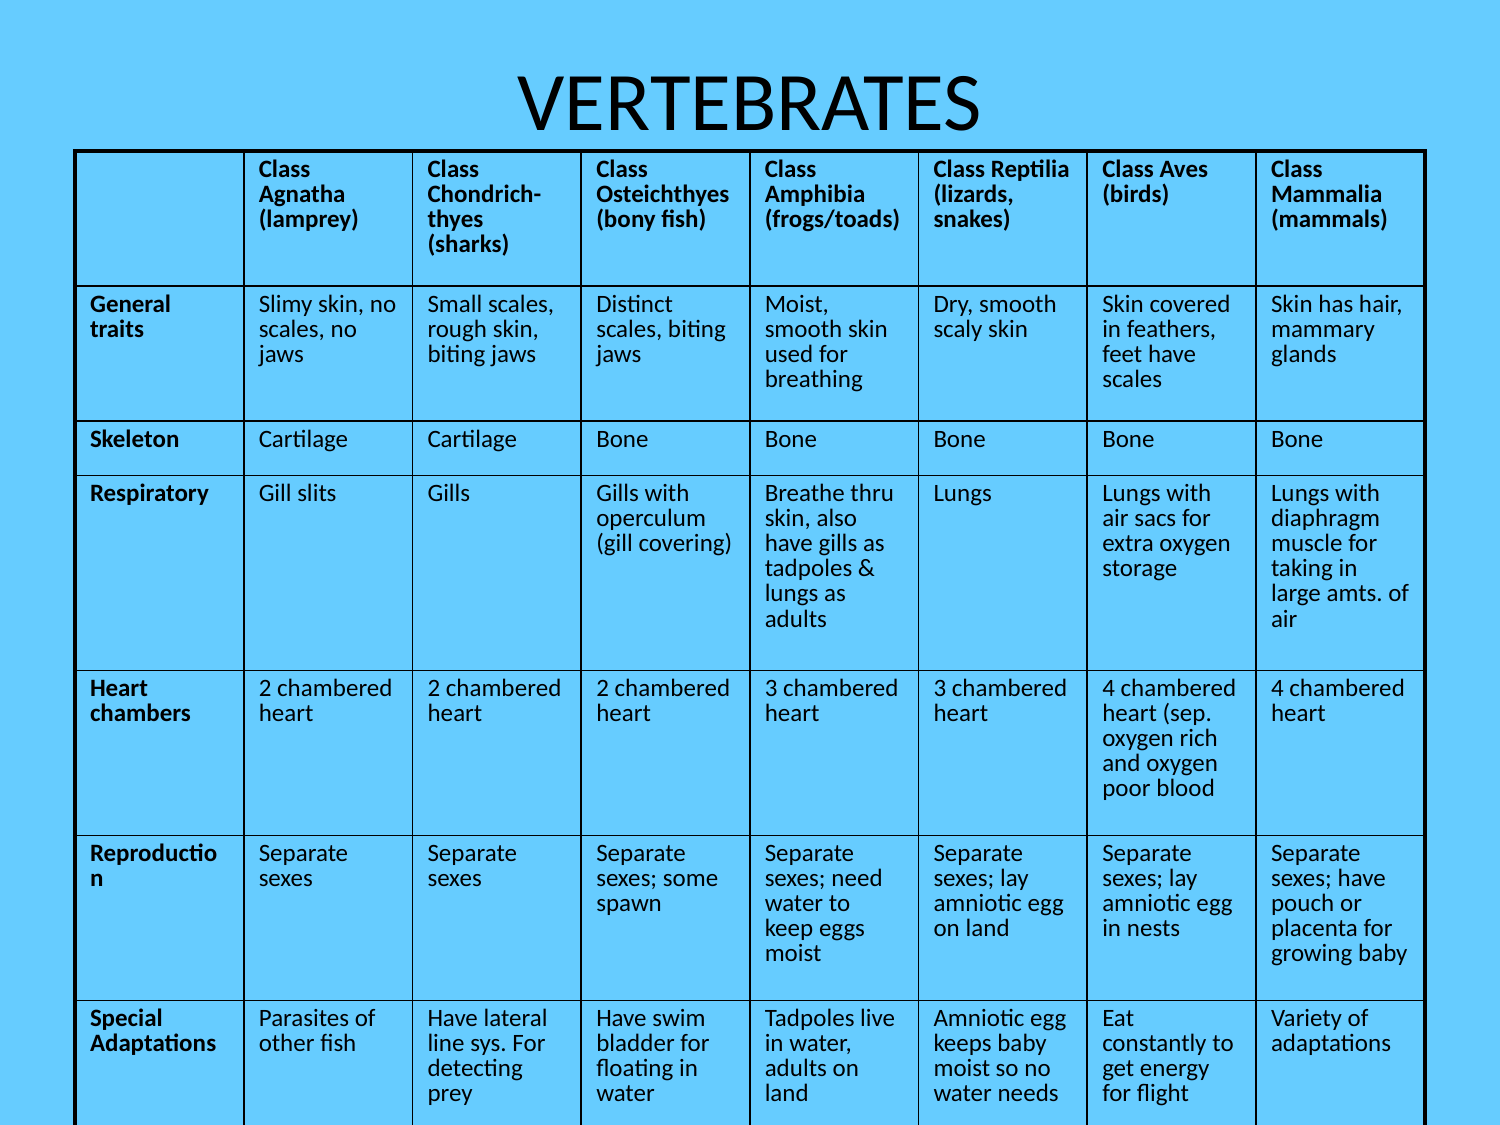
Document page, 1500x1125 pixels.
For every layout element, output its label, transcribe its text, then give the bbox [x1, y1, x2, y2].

table_cell Moist, smooth skin used for breathing [751, 287, 918, 420]
table_cell Slimy skin, no scales, no jaws [245, 287, 412, 420]
table_cell Separate sexes [413, 836, 580, 1000]
table_cell Bone [919, 422, 1086, 475]
table_cell 2 chambered heart [245, 671, 412, 835]
table_cell 3 chambered heart [751, 671, 918, 835]
table_cell Breathe thru skin, also have gills as tadpoles & lungs as adults [751, 476, 918, 670]
table_cell Separate sexes; have pouch or placenta for growing baby [1257, 836, 1423, 1000]
table_cell Lungs [919, 476, 1086, 670]
table_header [77, 153, 243, 285]
table_cell Distinct scales, biting jaws [582, 287, 749, 420]
table_cell Special Adaptations [77, 1001, 243, 1125]
table_cell Bone [1088, 422, 1255, 475]
table_header Class Chondrich-thyes (sharks) [413, 153, 580, 285]
table_header Class Reptilia (lizards, snakes) [919, 153, 1086, 285]
table_cell Cartilage [413, 422, 580, 475]
table_cell Have swim bladder for floating in water [582, 1001, 749, 1125]
table_cell General traits [77, 287, 243, 420]
table_cell 4 chambered heart (sep. oxygen rich and oxygen poor blood [1088, 671, 1255, 835]
table_cell Lungs with air sacs for extra oxygen storage [1088, 476, 1255, 670]
title VERTEBRATES [75, 45, 1425, 149]
table_header Class Osteichthyes (bony fish) [582, 153, 749, 285]
table_cell Amniotic egg keeps baby moist so no water needs [919, 1001, 1086, 1125]
table_header Class Amphibia (frogs/toads) [751, 153, 918, 285]
table_cell Separate sexes; lay amniotic egg on land [919, 836, 1086, 1000]
table_cell Parasites of other fish [245, 1001, 412, 1125]
table_cell Tadpoles live in water, adults on land [751, 1001, 918, 1125]
table_cell Separate sexes; lay amniotic egg in nests [1088, 836, 1255, 1000]
table_header Class Aves (birds) [1088, 153, 1255, 285]
table_header Class Mammalia (mammals) [1257, 153, 1423, 285]
table_cell 2 chambered heart [582, 671, 749, 835]
table_cell Separate sexes; some spawn [582, 836, 749, 1000]
table_cell Lungs with diaphragm muscle for taking in large amts. of air [1257, 476, 1423, 670]
table_cell Skin covered in feathers, feet have scales [1088, 287, 1255, 420]
table_cell Eat constantly to get energy for flight [1088, 1001, 1255, 1125]
table_cell Reproduction [77, 836, 243, 1000]
table_cell Skin has hair, mammary glands [1257, 287, 1423, 420]
table_cell 4 chambered heart [1257, 671, 1423, 835]
table_cell Small scales, rough skin, biting jaws [413, 287, 580, 420]
table_cell Separate sexes [245, 836, 412, 1000]
table_cell Bone [1257, 422, 1423, 475]
table_header Class Agnatha (lamprey) [245, 153, 412, 285]
table_cell Bone [582, 422, 749, 475]
table_cell 3 chambered heart [919, 671, 1086, 835]
table_cell Skeleton [77, 422, 243, 475]
table_cell Gill slits [245, 476, 412, 670]
table_cell 2 chambered heart [413, 671, 580, 835]
table_cell Gills with operculum (gill covering) [582, 476, 749, 670]
table_cell Cartilage [245, 422, 412, 475]
table_cell Have lateral line sys. For detecting prey [413, 1001, 580, 1125]
table_cell Bone [751, 422, 918, 475]
table_cell Dry, smooth scaly skin [919, 287, 1086, 420]
table_cell Respiratory [77, 476, 243, 670]
table_cell Heart chambers [77, 671, 243, 835]
table_cell Separate sexes; need water to keep eggs moist [751, 836, 918, 1000]
table_cell Gills [413, 476, 580, 670]
table_cell Variety of adaptations [1257, 1001, 1423, 1125]
